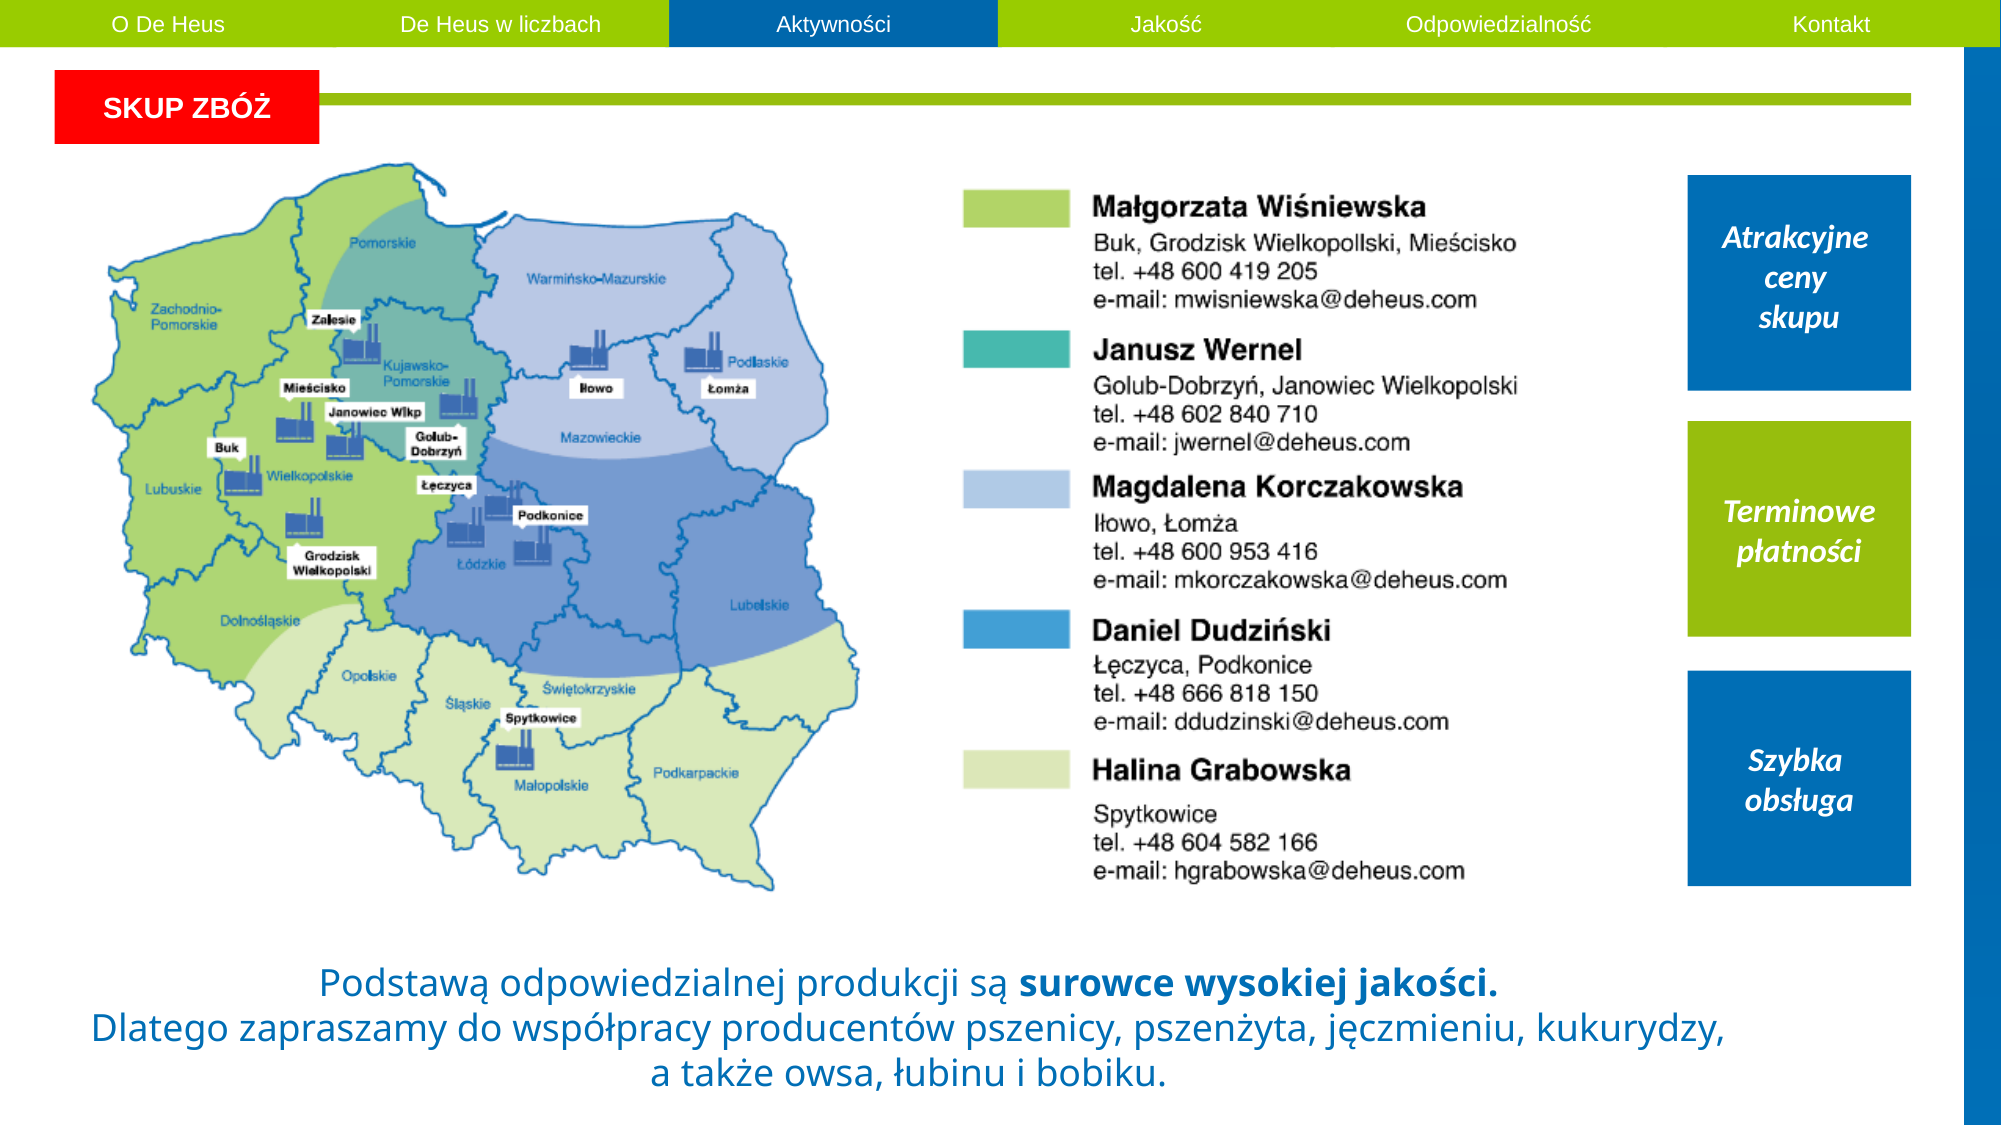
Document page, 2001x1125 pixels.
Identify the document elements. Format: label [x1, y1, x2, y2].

text_box [0, 0, 2000, 48]
text_box [1964, 48, 2000, 1125]
picture [0, 48, 1964, 1125]
